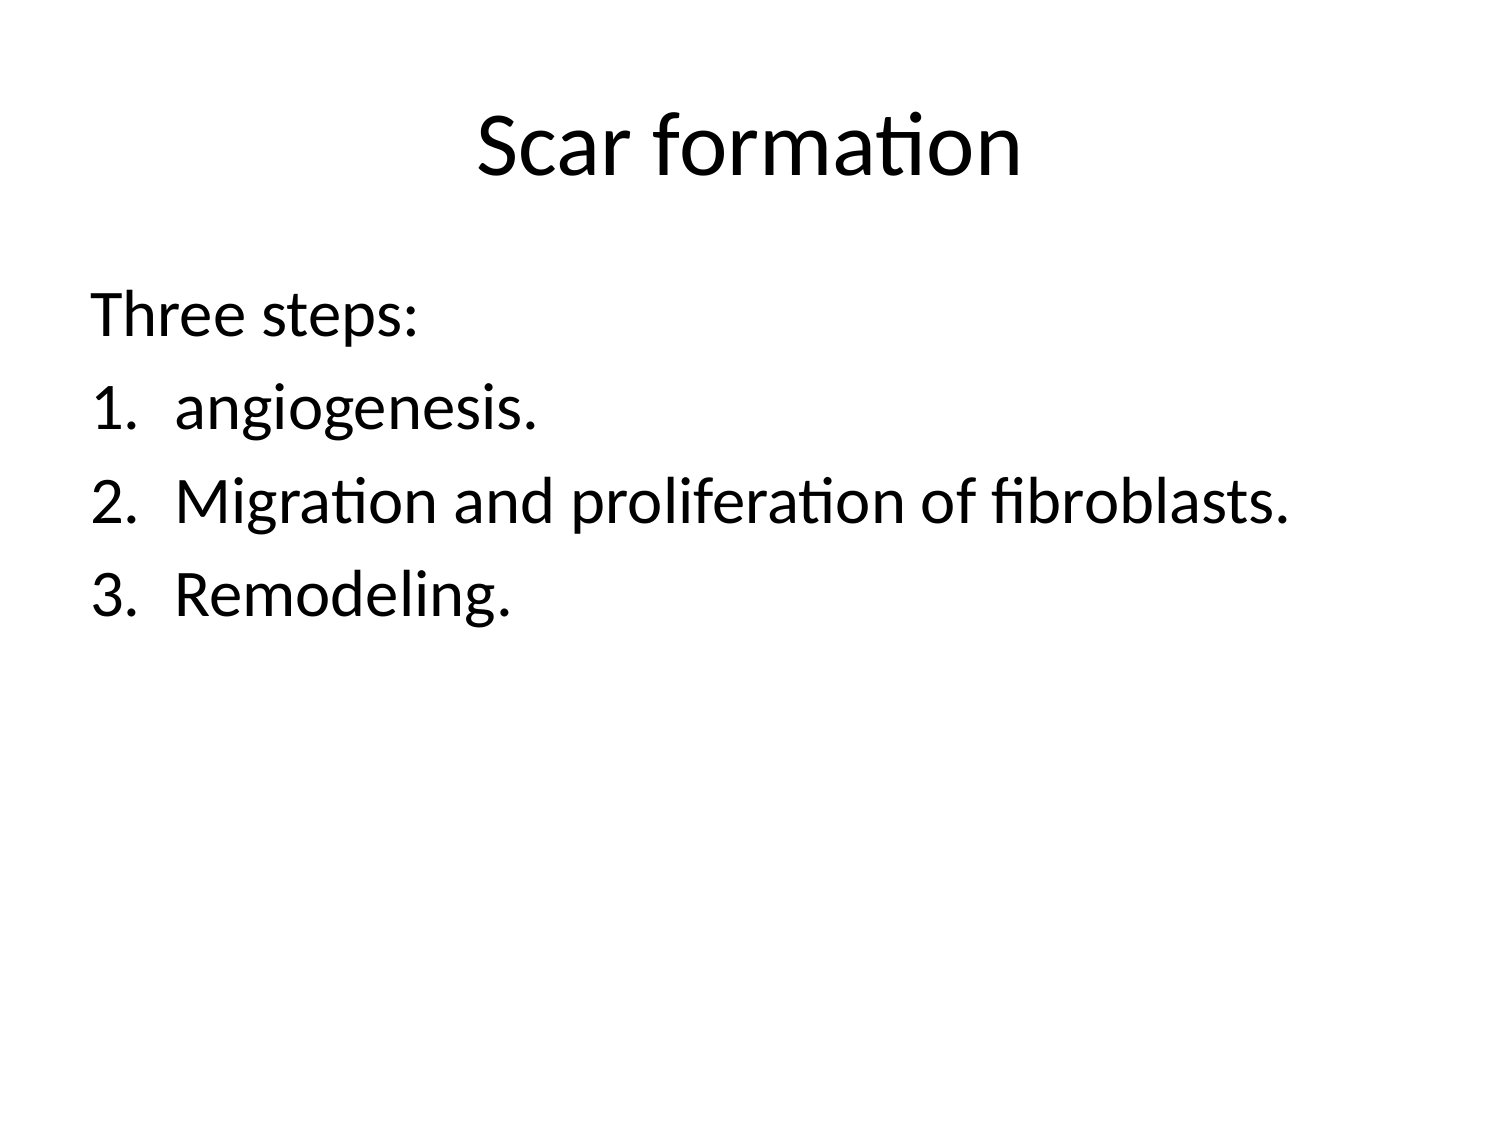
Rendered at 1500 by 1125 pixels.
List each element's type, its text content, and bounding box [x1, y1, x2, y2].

title Scar formation [75, 45, 1425, 233]
list Three steps: angiogenesis. Migration and proliferation of fibroblasts. Remodeling. [75, 262, 1425, 1005]
